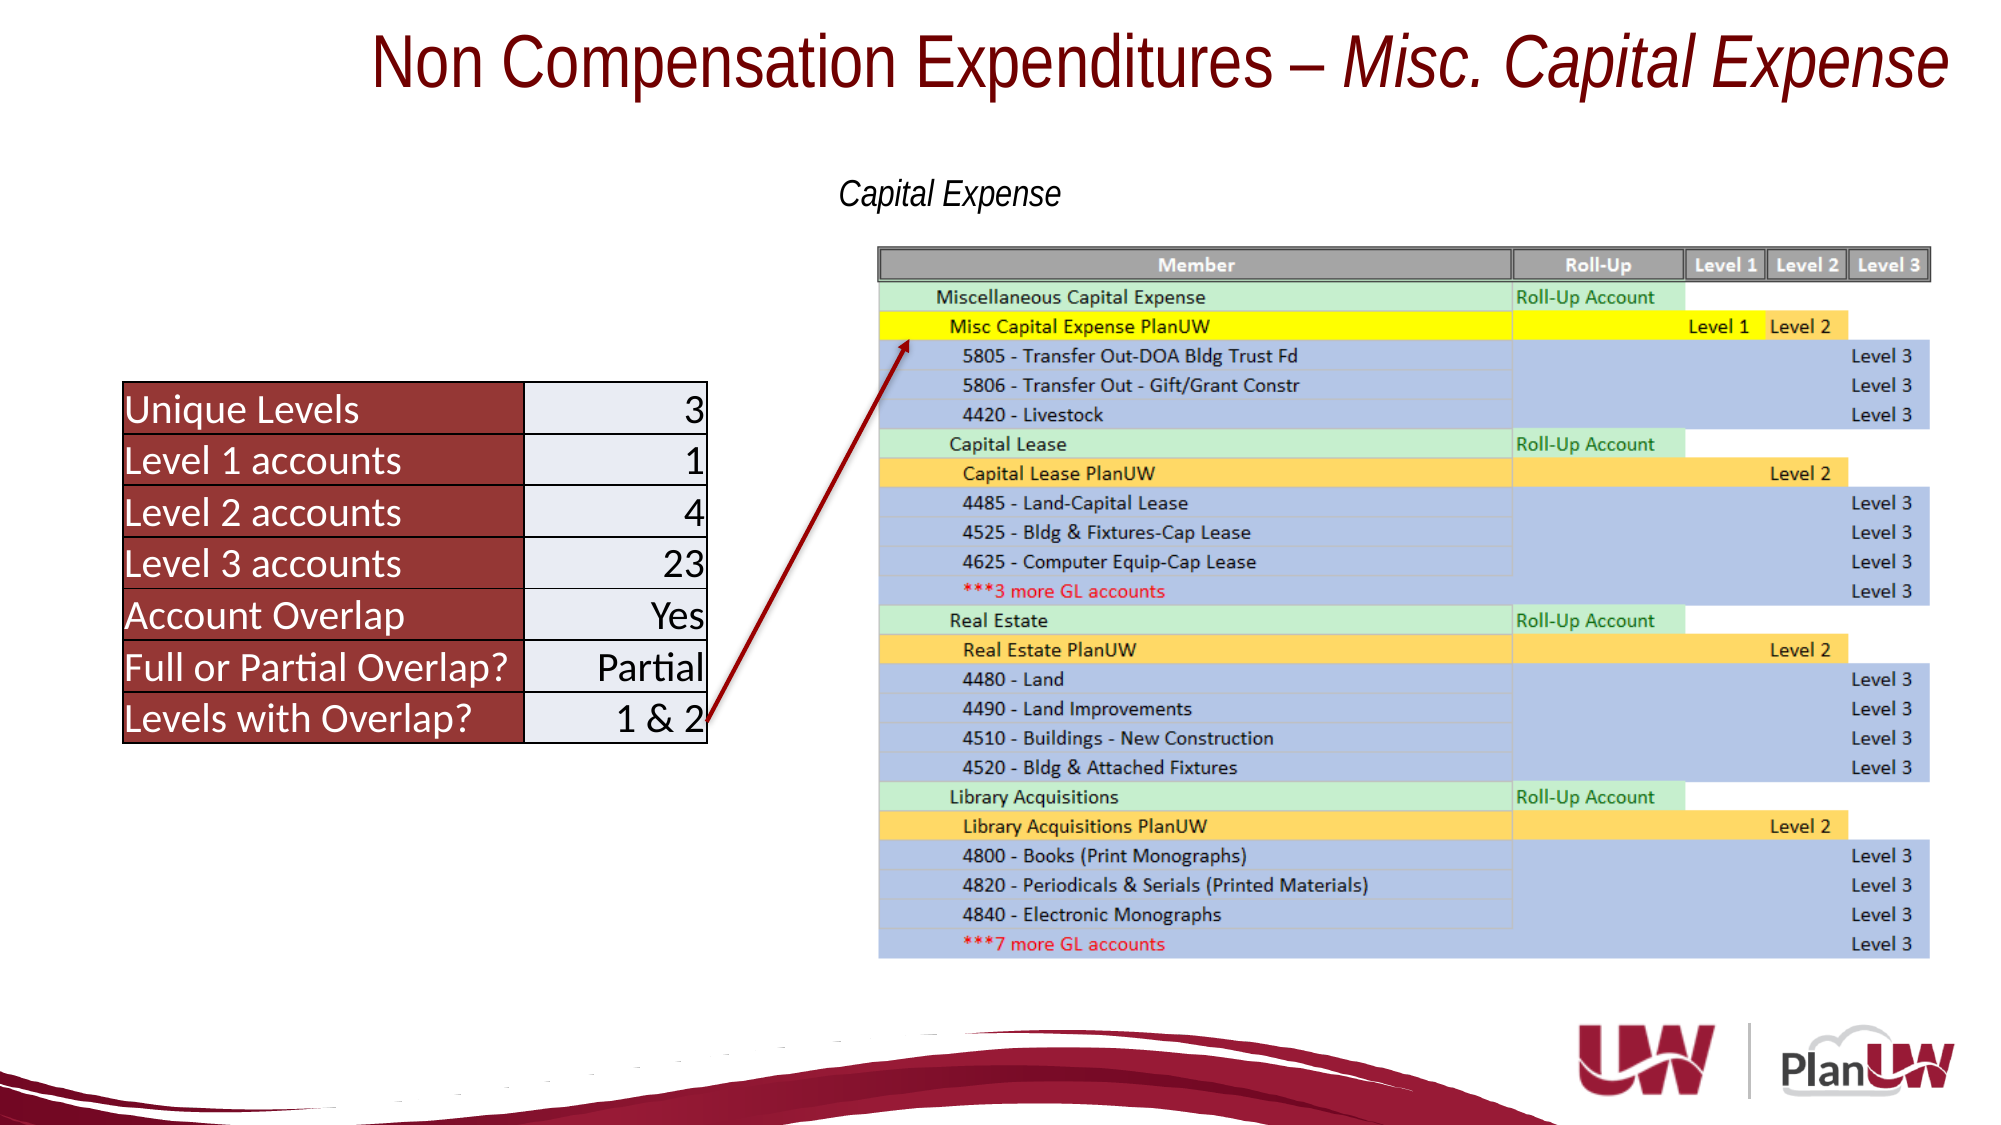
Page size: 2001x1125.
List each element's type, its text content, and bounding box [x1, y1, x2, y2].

table_cell Account Overlap [124, 589, 523, 639]
table_cell Partial [525, 641, 701, 691]
table_cell 4 [525, 486, 701, 536]
picture [868, 237, 1938, 964]
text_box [706, 338, 910, 722]
table_cell Yes [525, 589, 701, 639]
table_cell Level 2 accounts [124, 486, 523, 536]
table_cell Levels with Overlap? [124, 693, 523, 742]
table_header Unique Levels [124, 383, 523, 433]
text_box Capital Expense [823, 161, 1077, 222]
text_box Non Compensation Expenditures – Misc. Capital Expense [177, 12, 1967, 103]
table_cell Level 1 accounts [124, 435, 523, 484]
table_cell Level 3 accounts [124, 538, 523, 588]
table_cell 23 [525, 538, 701, 588]
picture [1768, 1010, 1961, 1103]
table_cell 1 [525, 435, 701, 484]
table_cell Full or Partial Overlap? [124, 641, 523, 691]
table_header 3 [525, 383, 701, 433]
table_cell 1 & 2 [525, 693, 706, 742]
picture [0, 988, 1723, 1125]
